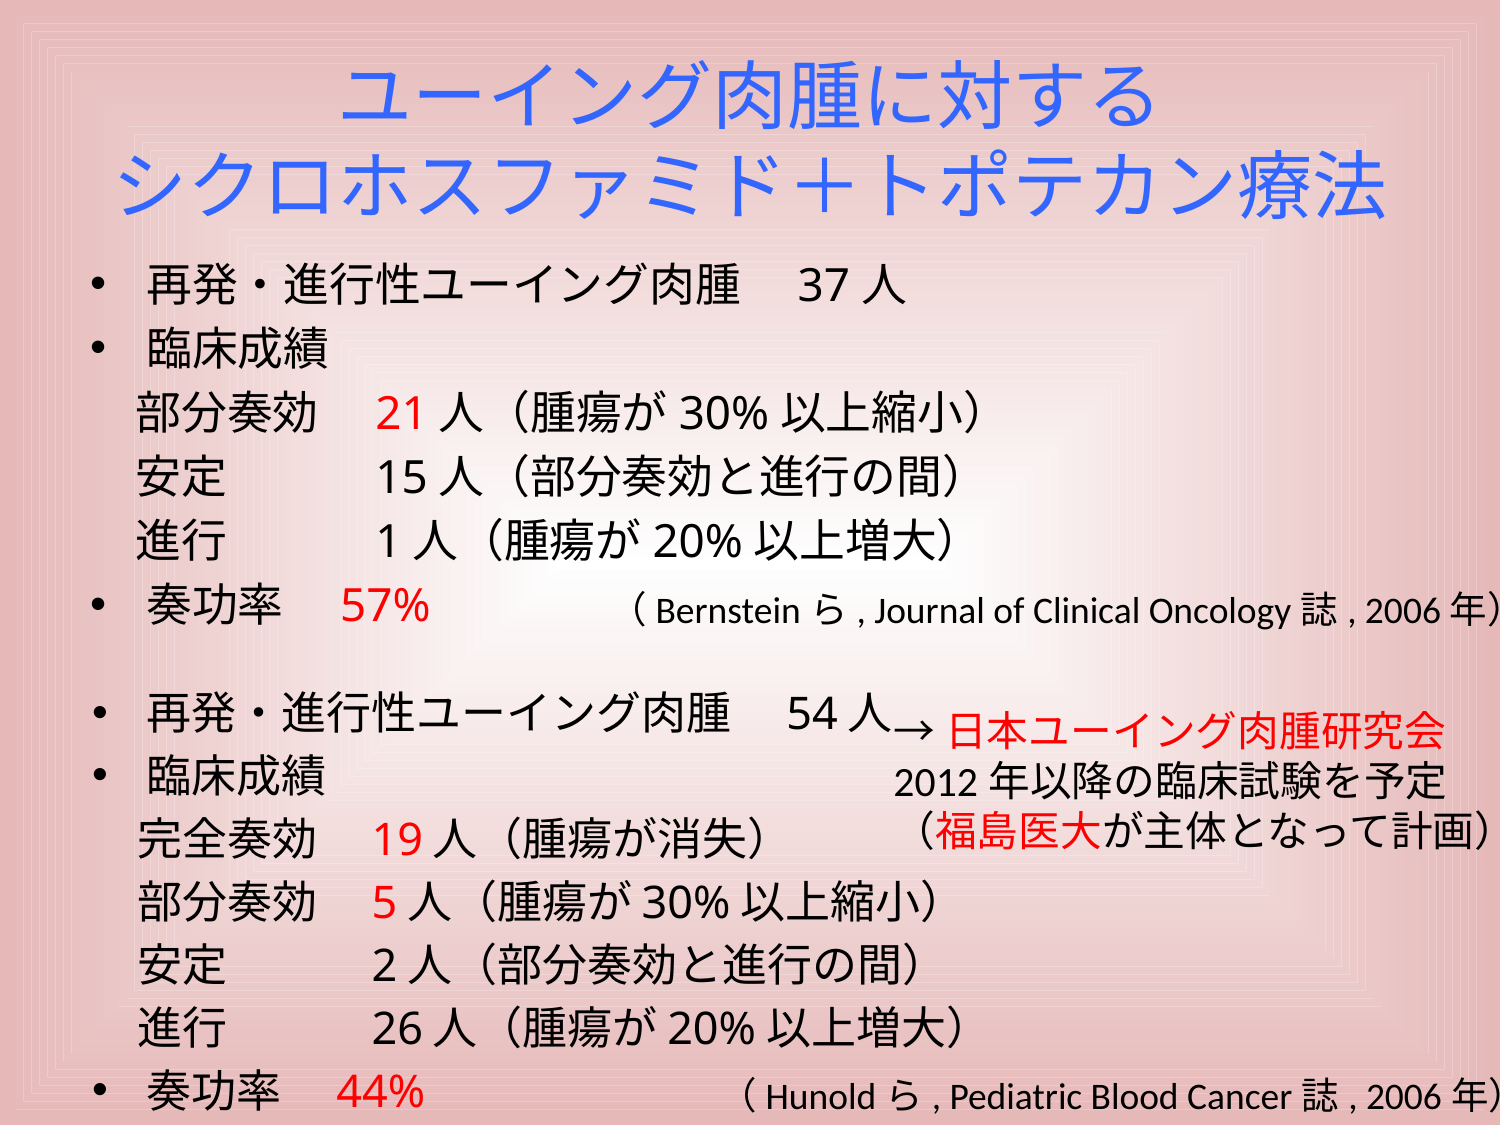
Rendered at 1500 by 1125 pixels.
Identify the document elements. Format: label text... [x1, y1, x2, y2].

list 再発・進行性ユーイング肉腫 37人 臨床成績 部分奏効 21人（腫瘍が30%以上縮小） 安定 15人（部分奏効と進行の間） 進行 1人（腫瘍が20%以上増大） 奏功率 57% [75, 247, 1425, 696]
text_box （Bernsteinら, Journal of Clinical Oncology誌, 2006年） [594, 579, 1500, 639]
text_box →日本ユーイング肉腫研究会 2012年以降の臨床試験を予定 （福島医大が主体となって計画） [878, 697, 1500, 863]
title ユーイング肉腫に対する シクロホスファミド＋トポテカン療法 [75, 45, 1425, 233]
text_box 再発・進行性ユーイング肉腫 54人 臨床成績 完全奏効 19人（腫瘍が消失） 部分奏効 5人（腫瘍が30%以上縮小） 安定 2人（部分奏効と進行の間） 進行 26人（腫瘍が20%以上増大） 奏功率 44% [77, 677, 1427, 1125]
text_box （Hunoldら, Pediatric Blood Cancer誌, 2006年） [704, 1064, 1500, 1125]
